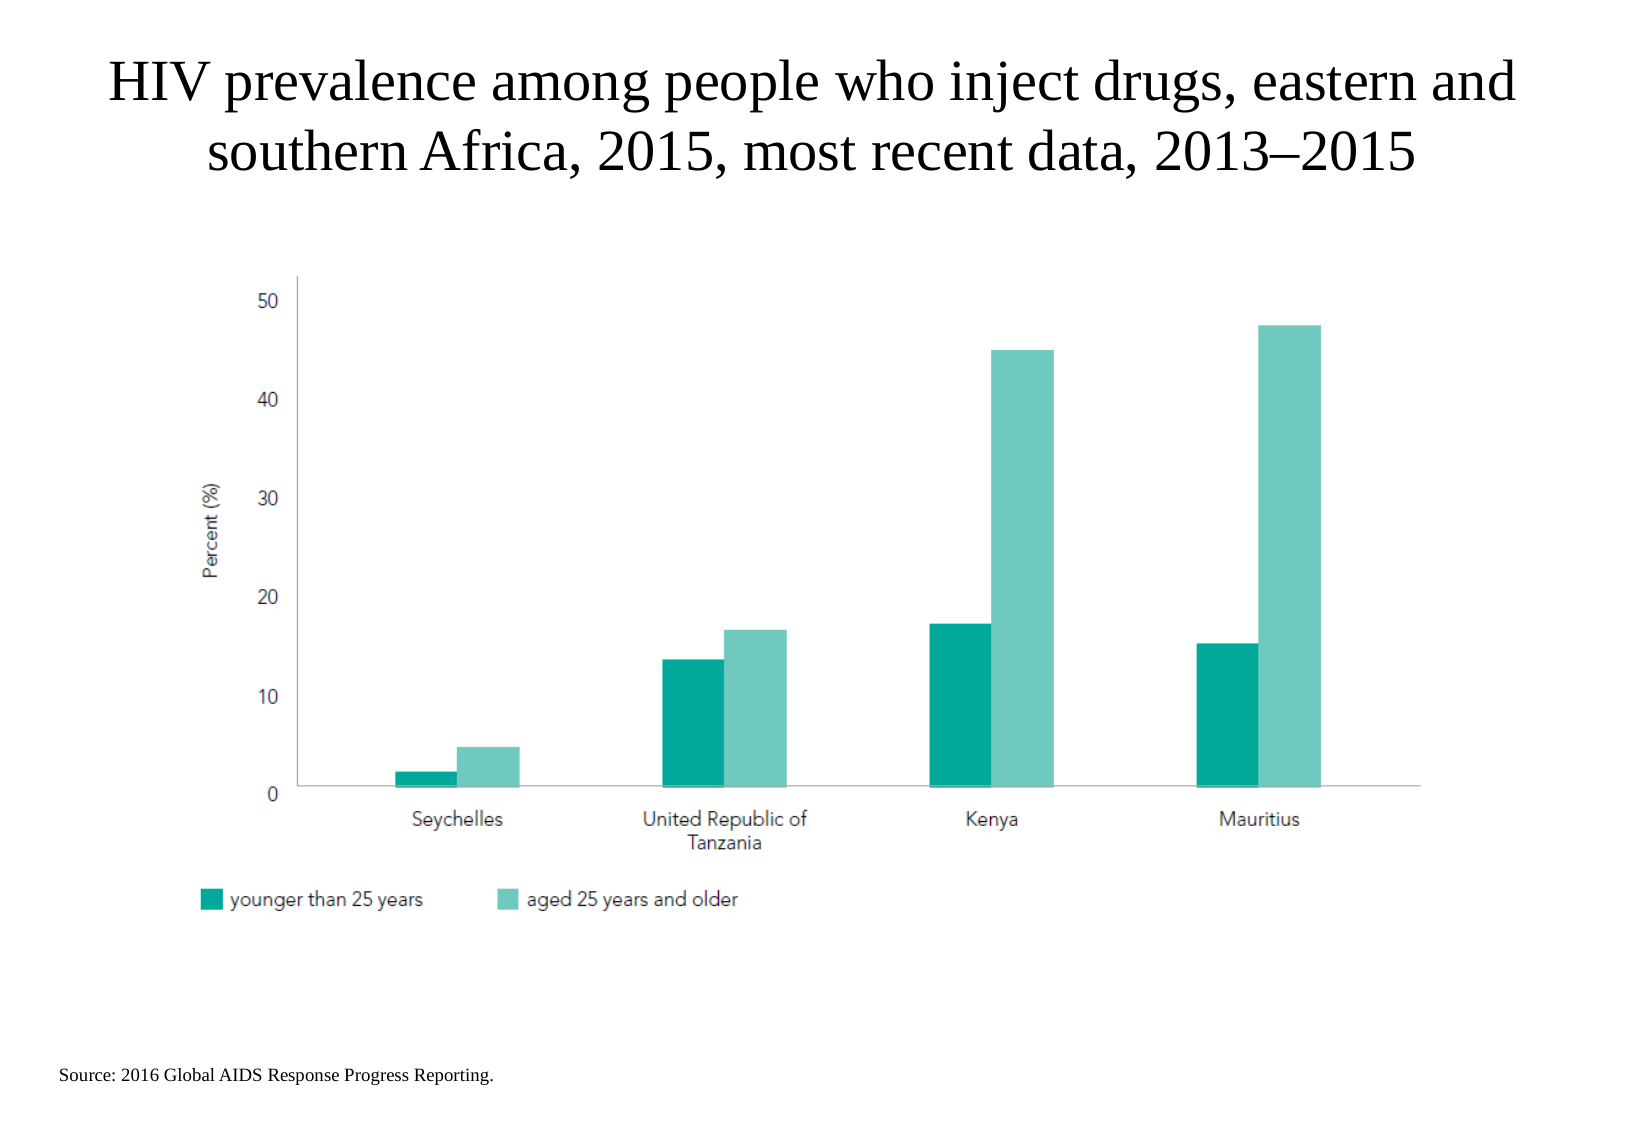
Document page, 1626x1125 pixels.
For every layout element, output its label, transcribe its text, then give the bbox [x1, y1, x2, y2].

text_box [58, 265, 1427, 1086]
title HIV prevalence among people who inject drugs, eastern and southern Africa, 2015, most recent data, 2013–2015 [0, 23, 1625, 201]
